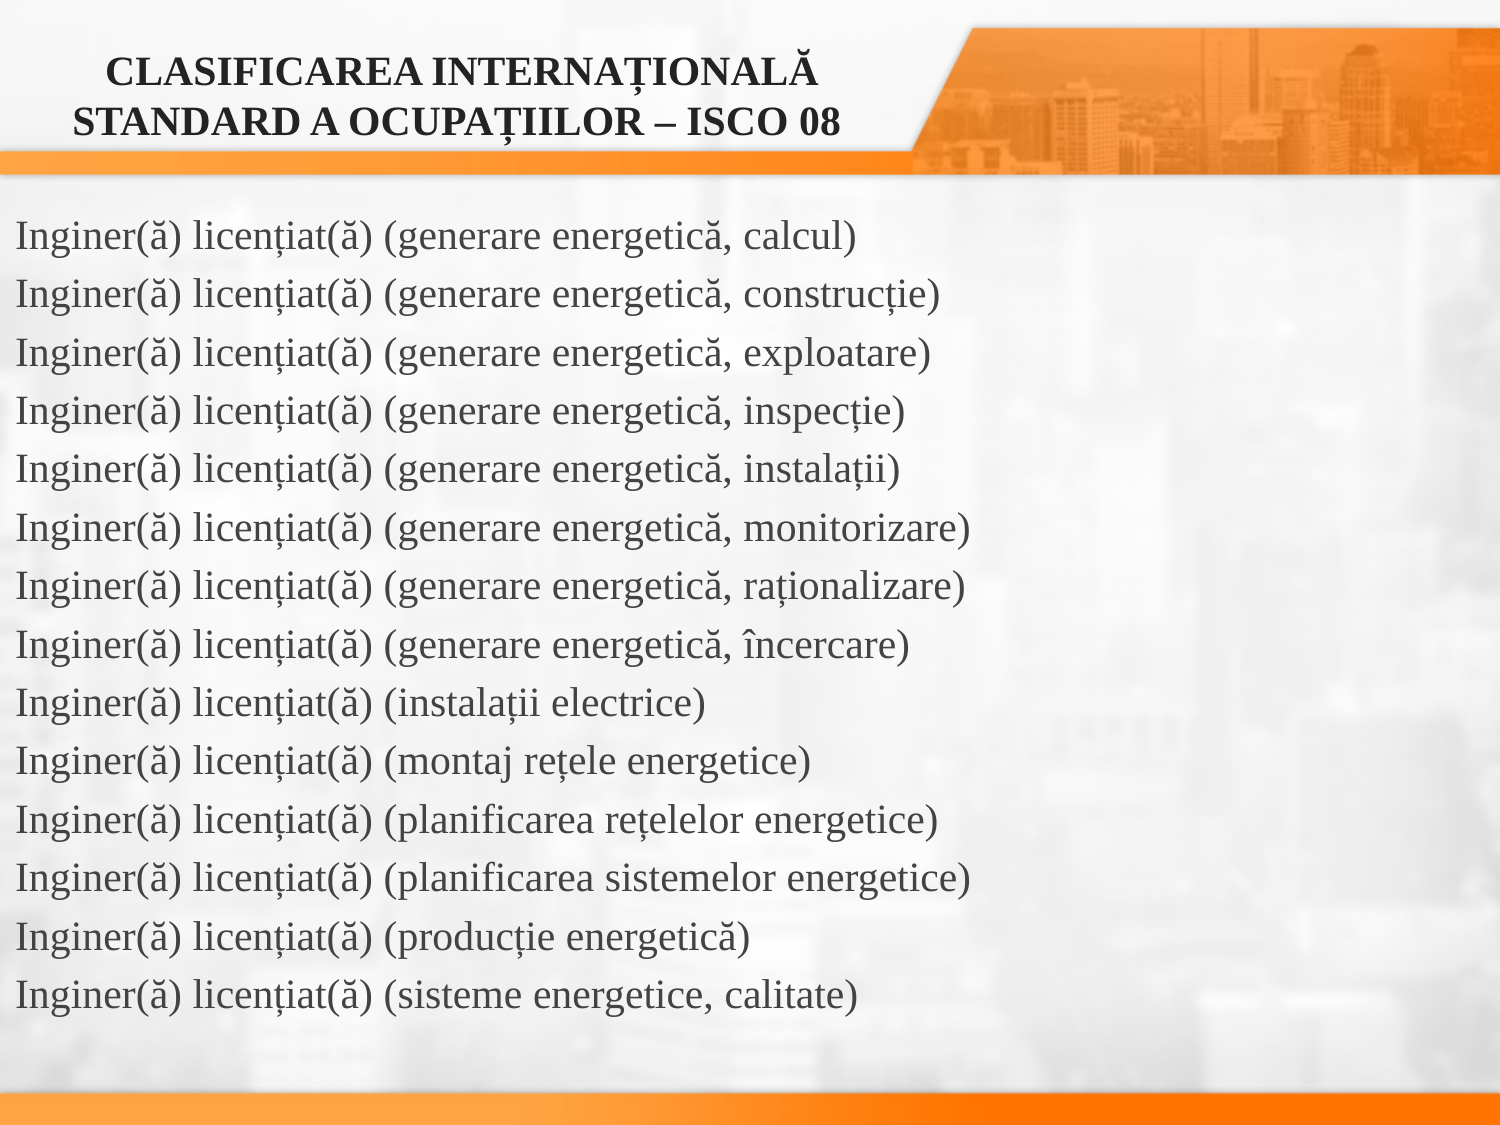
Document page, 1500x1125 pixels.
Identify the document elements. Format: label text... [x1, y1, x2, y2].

picture [0, 0, 1500, 200]
list Inginer(ă) licențiat(ă) (generare energetică, calcul) Inginer(ă) licențiat(ă) (generare energetică, construcție) Inginer(ă) licențiat(ă) (generare energetică, exploatare) Inginer(ă) licențiat(ă) (generare energetică, inspecție) Inginer(ă) licențiat(ă) (generare energetică, instalații) Inginer(ă) licențiat(ă) (generare energetică, monitorizare) Inginer(ă) licențiat(ă) (generare energetică, raționalizare) Inginer(ă) licențiat(ă) (generare energetică, încercare) Inginer(ă) licențiat(ă) (instalații electrice) Inginer(ă) licențiat(ă) (montaj rețele energetice) Inginer(ă) licențiat(ă) (planificarea rețelelor energetice) Inginer(ă) licențiat(ă) (planificarea sistemelor energetice) Inginer(ă) licențiat(ă) (producție energetică) Inginer(ă) licențiat(ă) (sisteme energetice, calitate) [0, 200, 1500, 1122]
text_box CLASIFICAREA INTERNAȚIONALĂ STANDARD A OCUPAȚIILOR – ISCO 08 [0, 0, 925, 188]
